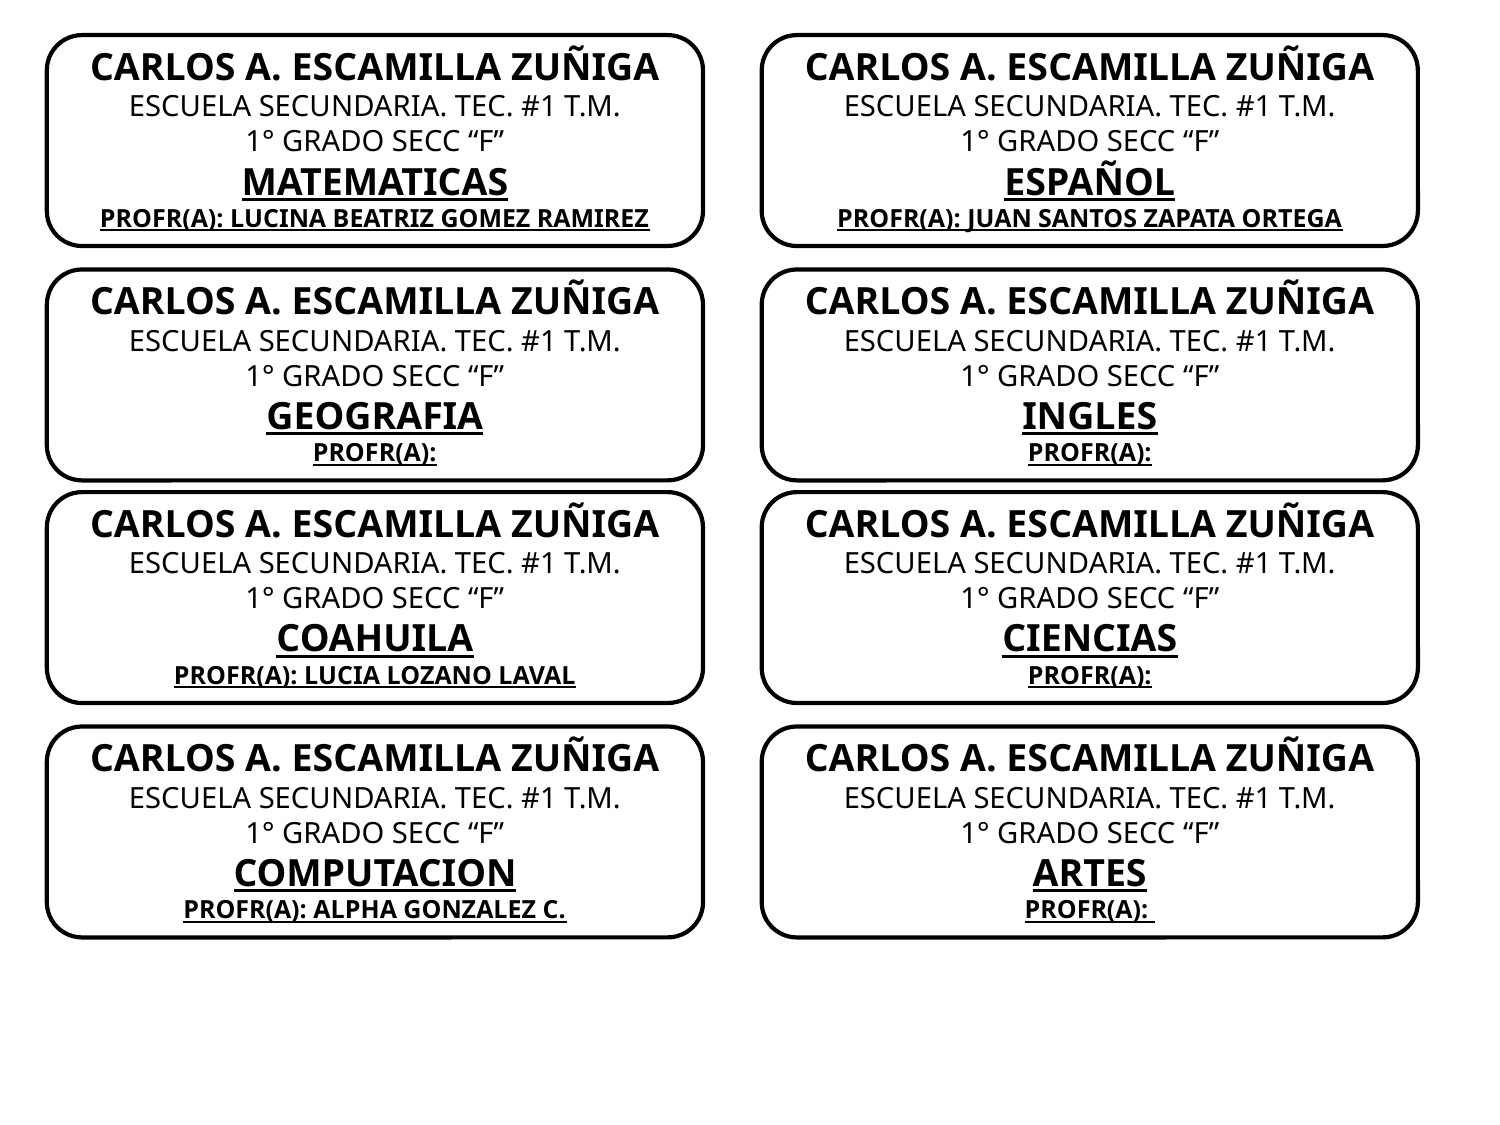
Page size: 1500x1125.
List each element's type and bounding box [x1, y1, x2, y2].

text_box [34, 726, 716, 938]
text_box [749, 491, 1430, 704]
text_box [749, 269, 1430, 481]
text_box [749, 34, 1430, 247]
text_box [34, 491, 716, 704]
text_box [34, 34, 716, 247]
text_box [34, 269, 716, 481]
text_box [749, 726, 1430, 938]
